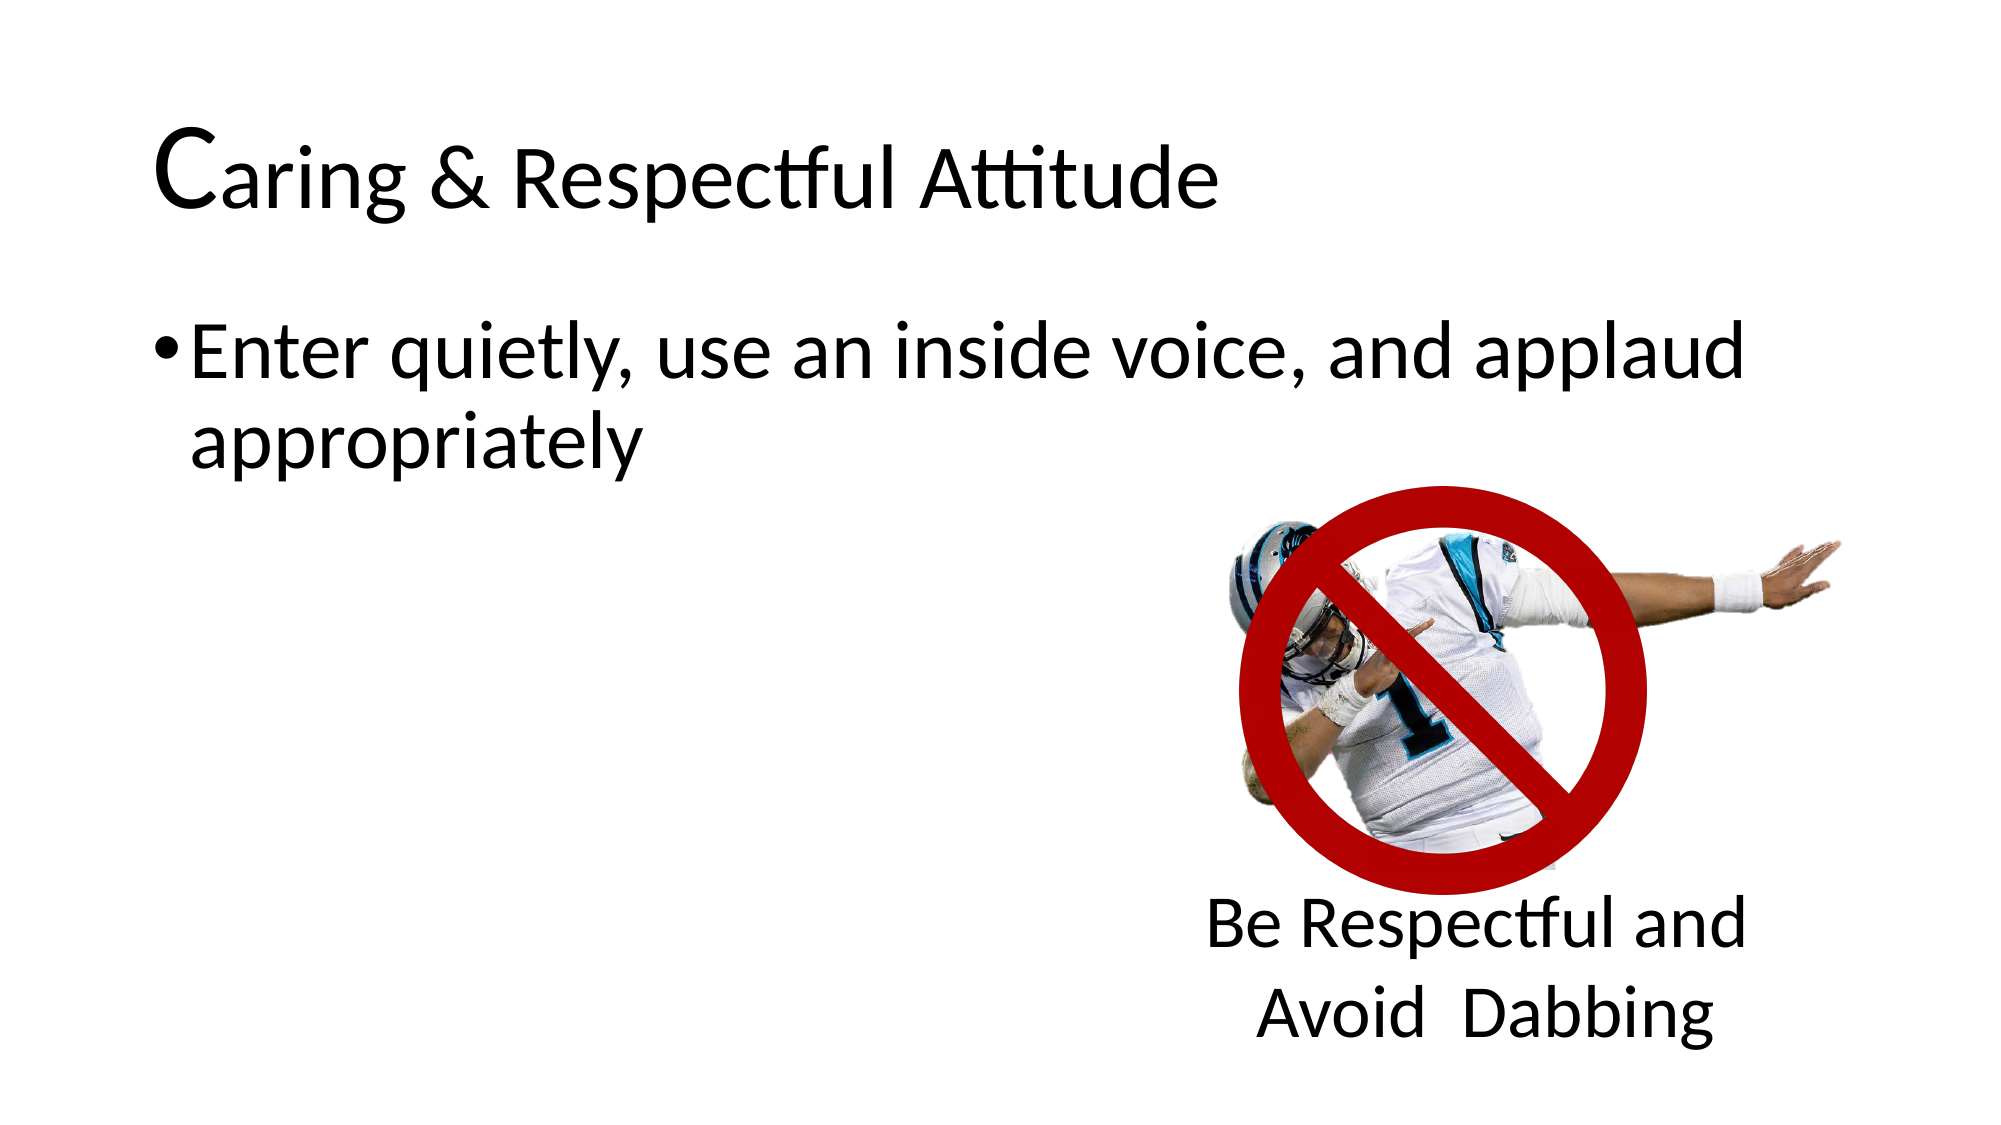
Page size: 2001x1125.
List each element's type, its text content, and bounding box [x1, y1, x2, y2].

text_box Be Respectful and Avoid Dabbing [1132, 865, 1840, 1061]
list Enter quietly, use an inside voice, and applaud appropriately [137, 299, 1863, 1014]
title Caring & Respectful Attitude [137, 59, 1863, 278]
picture [1169, 480, 1863, 895]
